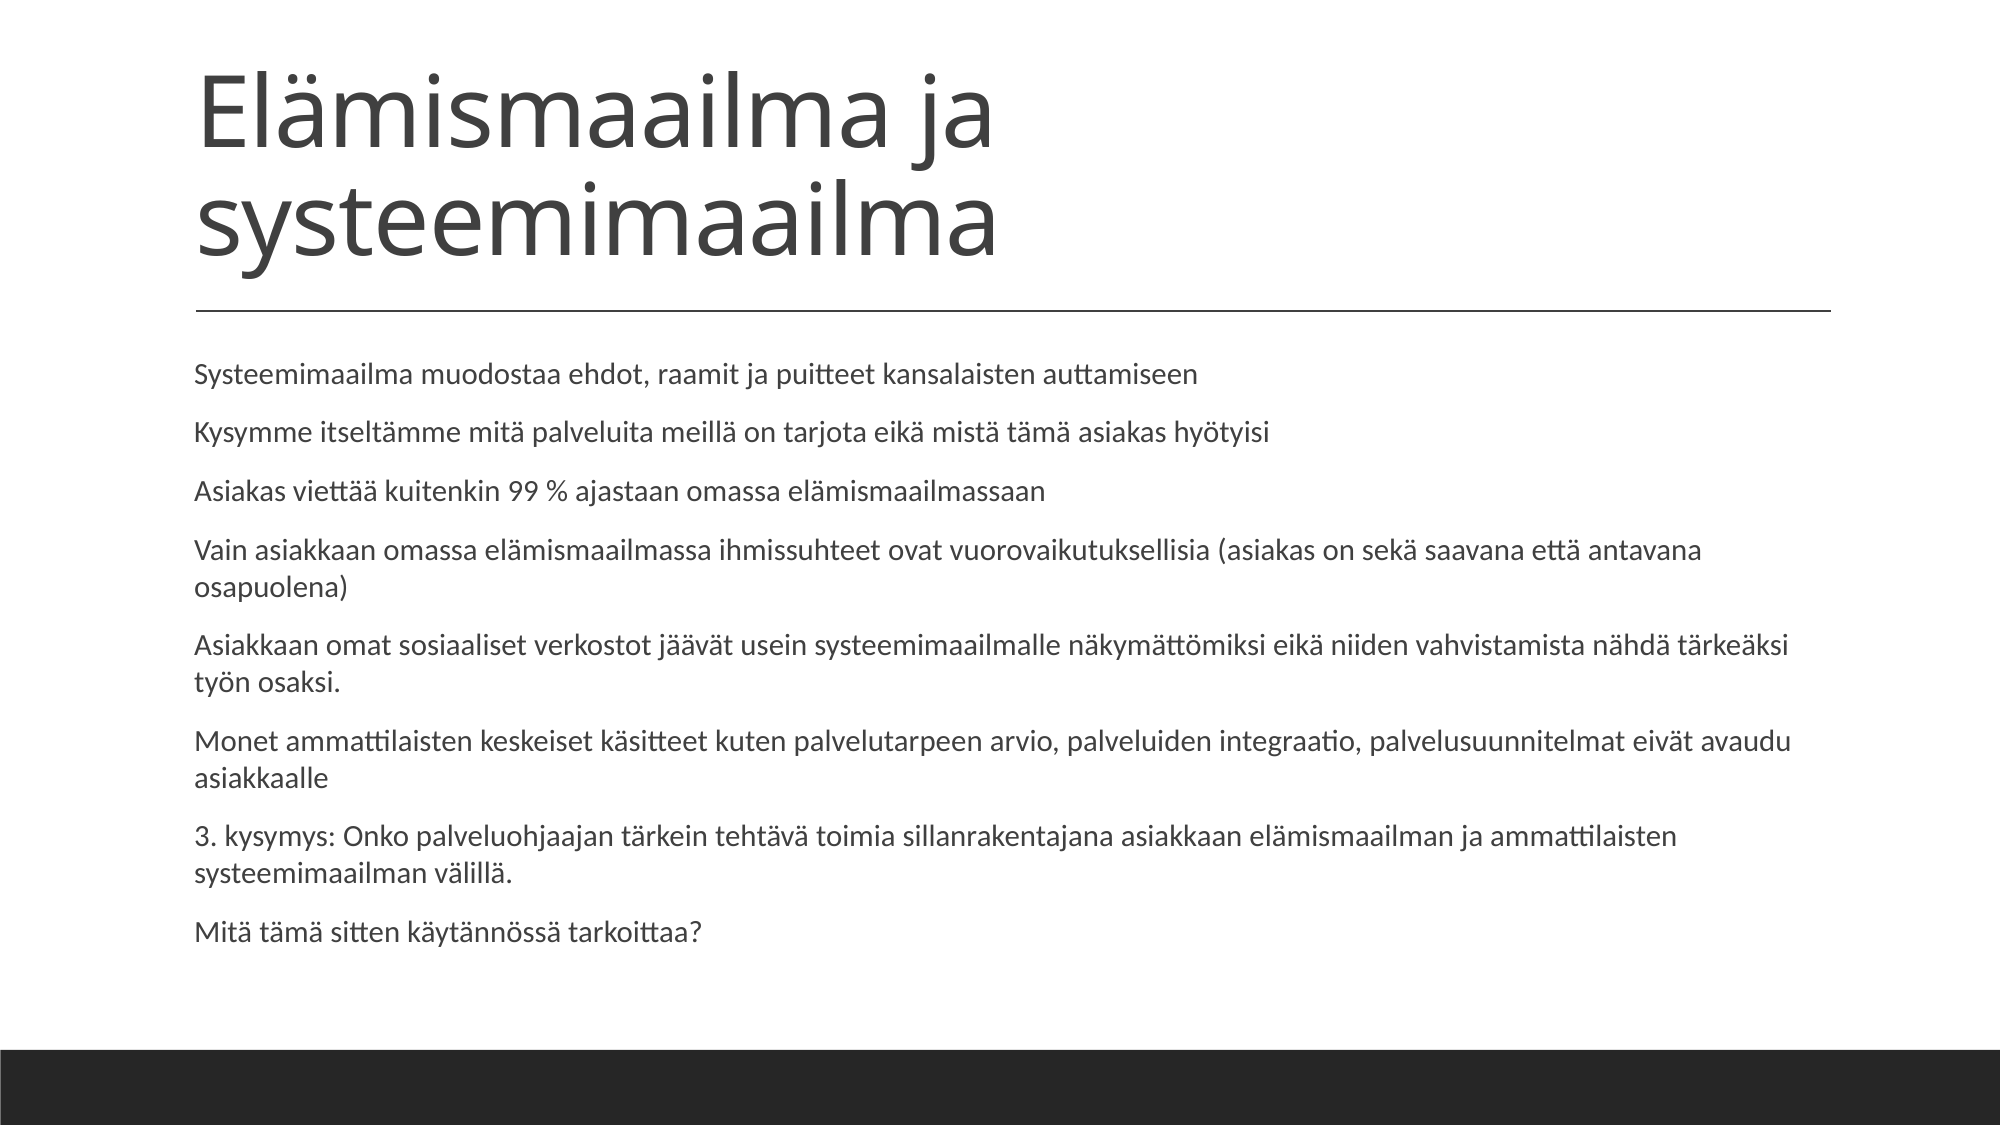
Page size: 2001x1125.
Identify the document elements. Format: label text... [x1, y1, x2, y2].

title Elämismaailma ja systeemimaailma [180, 47, 1830, 285]
list Systeemimaailma muodostaa ehdot, raamit ja puitteet kansalaisten auttamiseen Kysymme itseltämme mitä palveluita meillä on tarjota eikä mistä tämä asiakas hyötyisi Asiakas viettää kuitenkin 99 % ajastaan omassa elämismaailmassaan Vain asiakkaan omassa elämismaailmassa ihmissuhteet ovat vuorovaikutuksellisia (asiakas on sekä saavana että antavana osapuolena) Asiakkaan omat sosiaaliset verkostot jäävät usein systeemimaailmalle näkymättömiksi eikä niiden vahvistamista nähdä tärkeäksi työn osaksi. Monet ammattilaisten keskeiset käsitteet kuten palvelutarpeen arvio, palveluiden integraatio, palvelusuunnitelmat eivät avaudu asiakkaalle 3. kysymys: Onko palveluohjaajan tärkein tehtävä toimia sillanrakentajana asiakkaan elämismaailman ja ammattilaisten systeemimaailman välillä. Mitä tämä sitten käytännössä tarkoittaa? [180, 345, 1830, 963]
